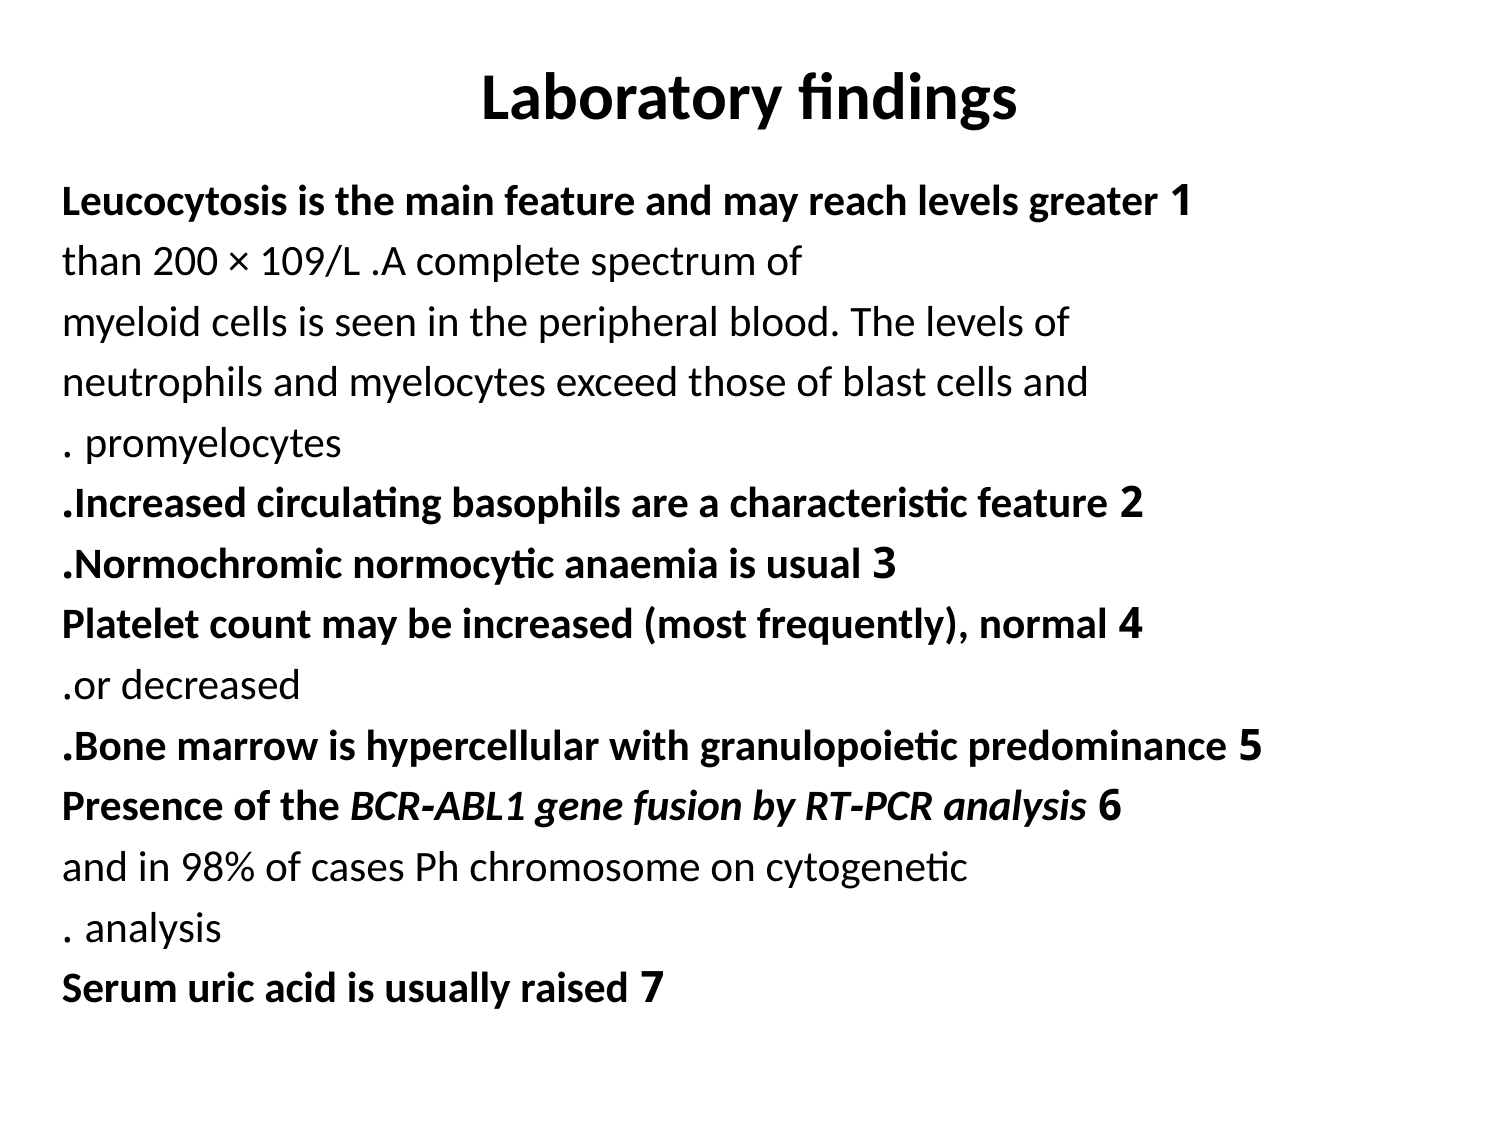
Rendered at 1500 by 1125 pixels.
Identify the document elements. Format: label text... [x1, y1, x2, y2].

title Laboratory findings [75, 45, 1425, 141]
list 1 Leucocytosis is the main feature and may reach levels greater than 200 × 109/L .A complete spectrum of myeloid cells is seen in the peripheral blood. The levels of neutrophils and myelocytes exceed those of blast cells and promyelocytes . 2 Increased circulating basophils are a characteristic feature. 3 Normochromic normocytic anaemia is usual. 4 Platelet count may be increased (most frequently), normal or decreased. 5 Bone marrow is hypercellular with granulopoietic predominance. 6 Presence of the BCR‐ABL1 gene fusion by RT‐PCR analysis and in 98% of cases Ph chromosome on cytogenetic analysis . 7 Serum uric acid is usually raised [46, 164, 1500, 1032]
